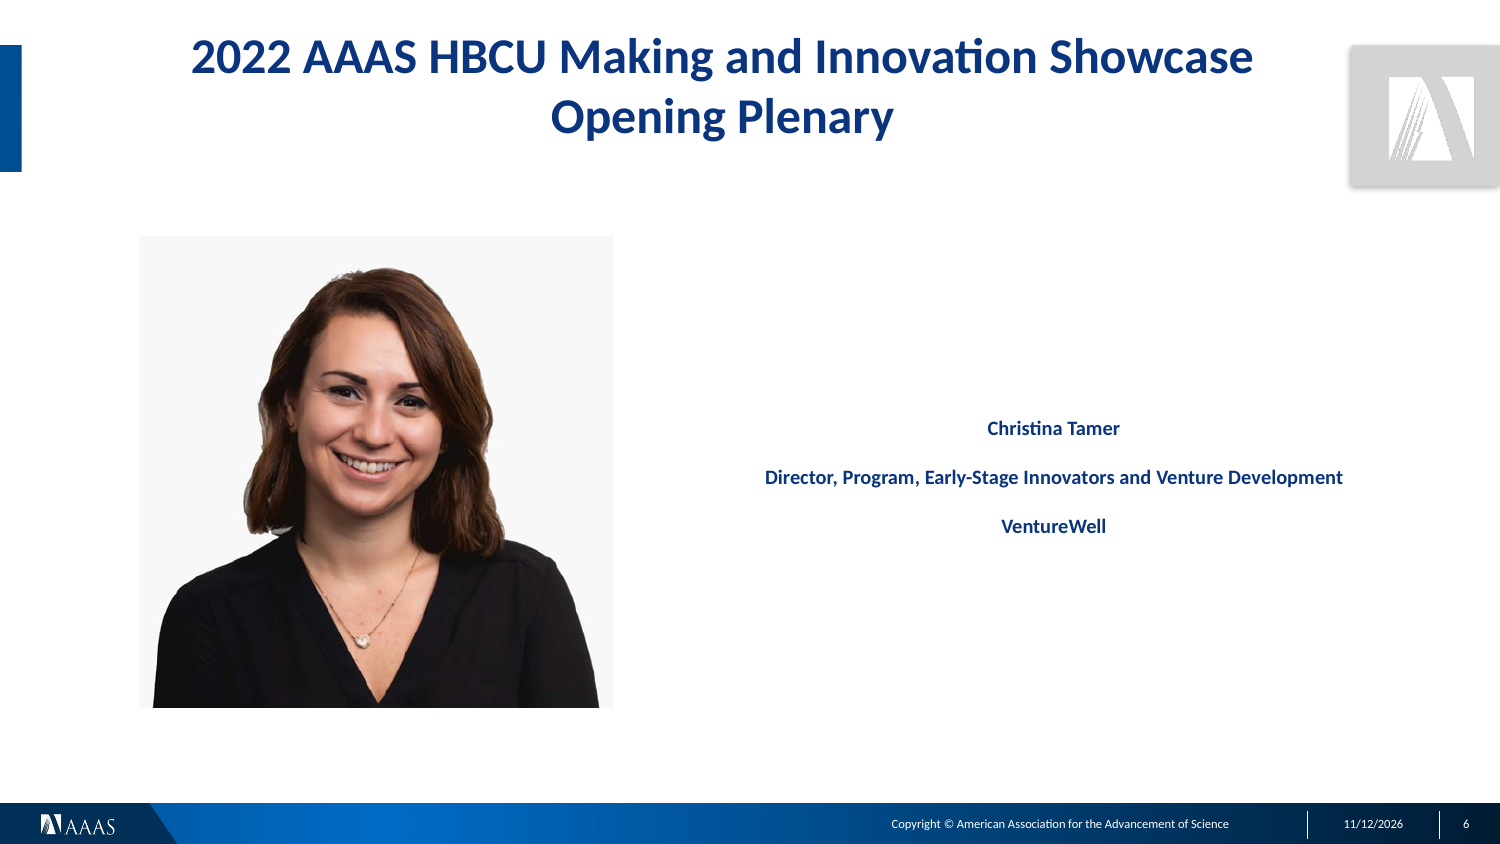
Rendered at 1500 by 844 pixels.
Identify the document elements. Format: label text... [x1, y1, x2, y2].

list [139, 236, 614, 708]
picture [0, 45, 22, 172]
title Christina Tamer Director, Program, Early-Stage Innovators and Venture Development VentureWell [652, 405, 1456, 547]
text_box 2022 AAAS HBCU Making and Innovation Showcase Opening Plenary [139, 13, 1306, 155]
picture [0, 803, 1500, 844]
